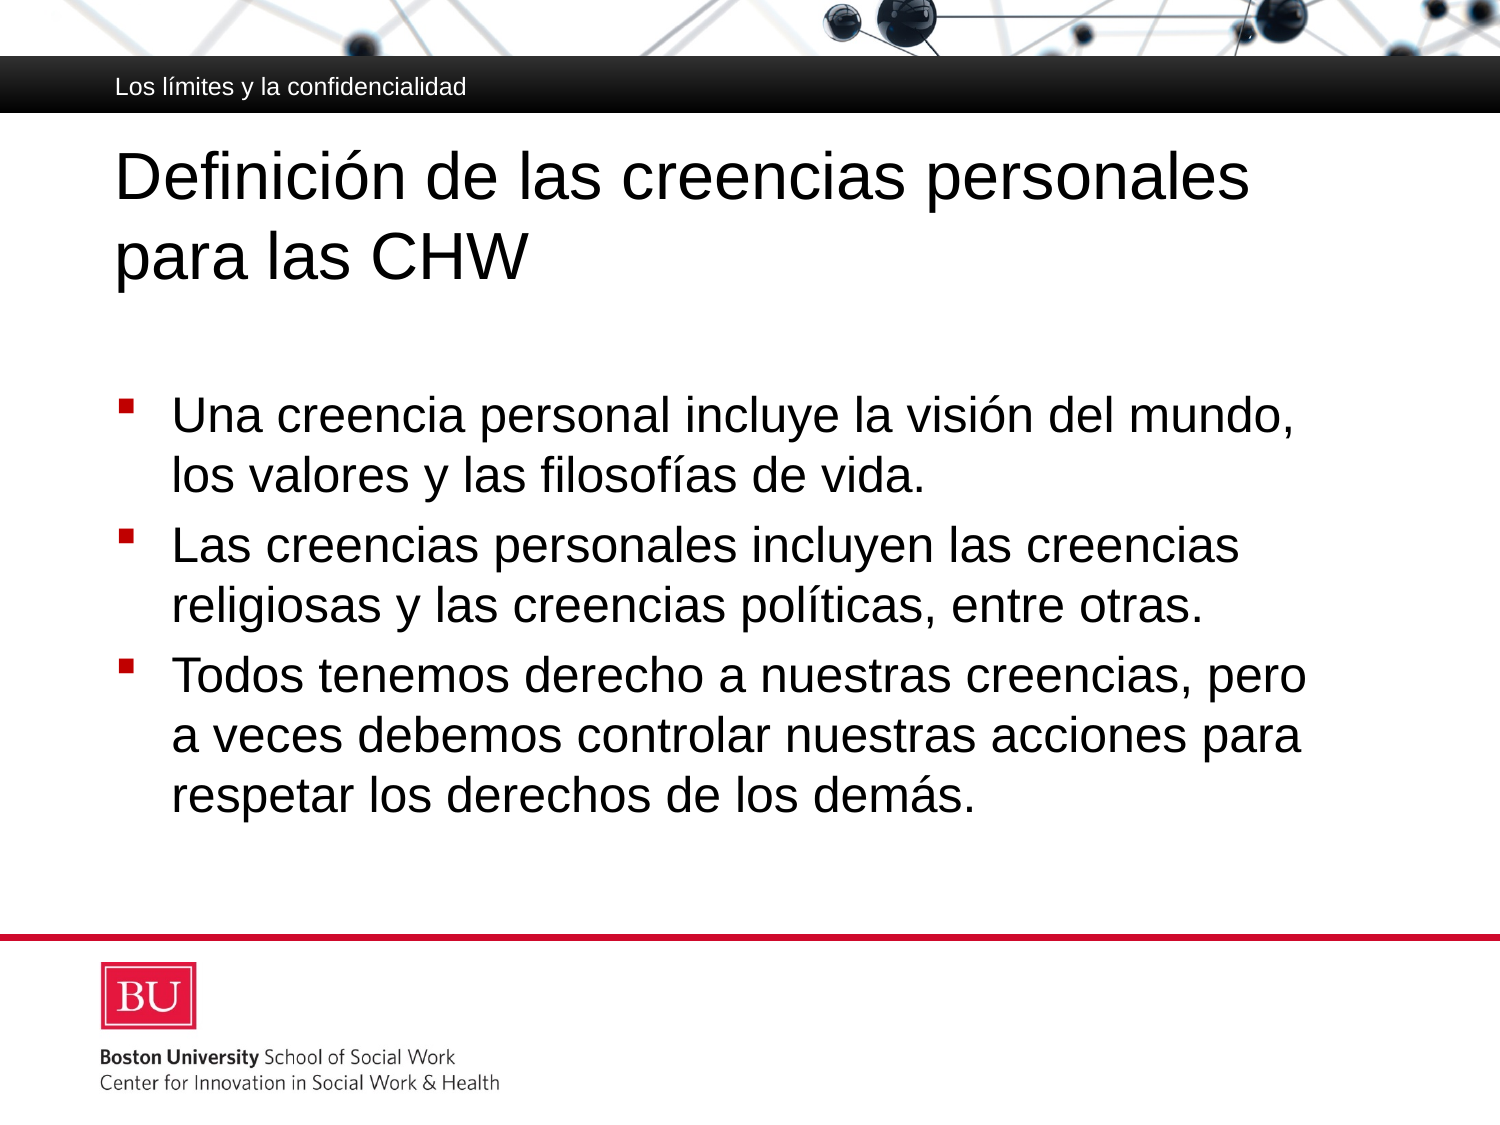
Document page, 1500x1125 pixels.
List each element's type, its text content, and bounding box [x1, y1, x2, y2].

picture [0, 0, 1500, 56]
list Una creencia personal incluye la visión del mundo, los valores y las filosofías de vida. Las creencias personales incluyen las creencias religiosas y las creencias políticas, entre otras. Todos tenemos derecho a nuestras creencias, pero a veces debemos controlar nuestras acciones para respetar los derechos de los demás. [99, 375, 1400, 915]
footer Los límites y la confidencialidad [99, 62, 938, 113]
picture [99, 962, 500, 1095]
title Definición de las creencias personales para las CHW [99, 125, 1400, 238]
